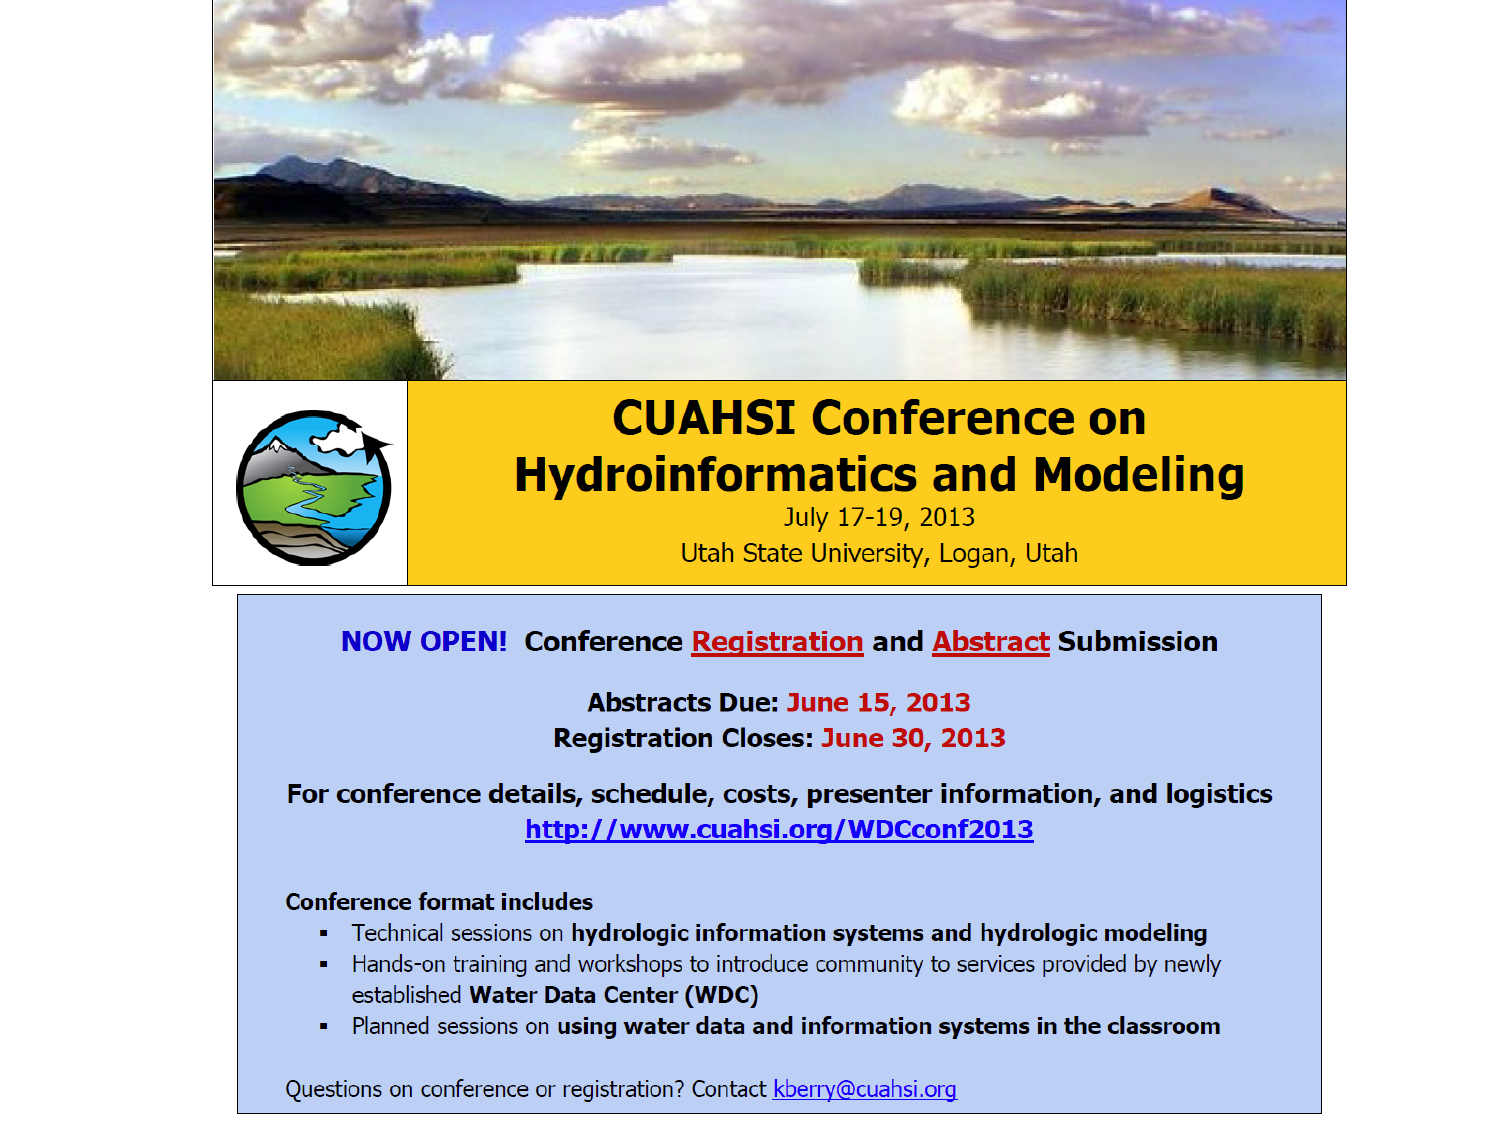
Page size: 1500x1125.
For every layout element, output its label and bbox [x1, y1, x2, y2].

picture [229, 587, 1331, 1118]
picture [212, 0, 1348, 586]
